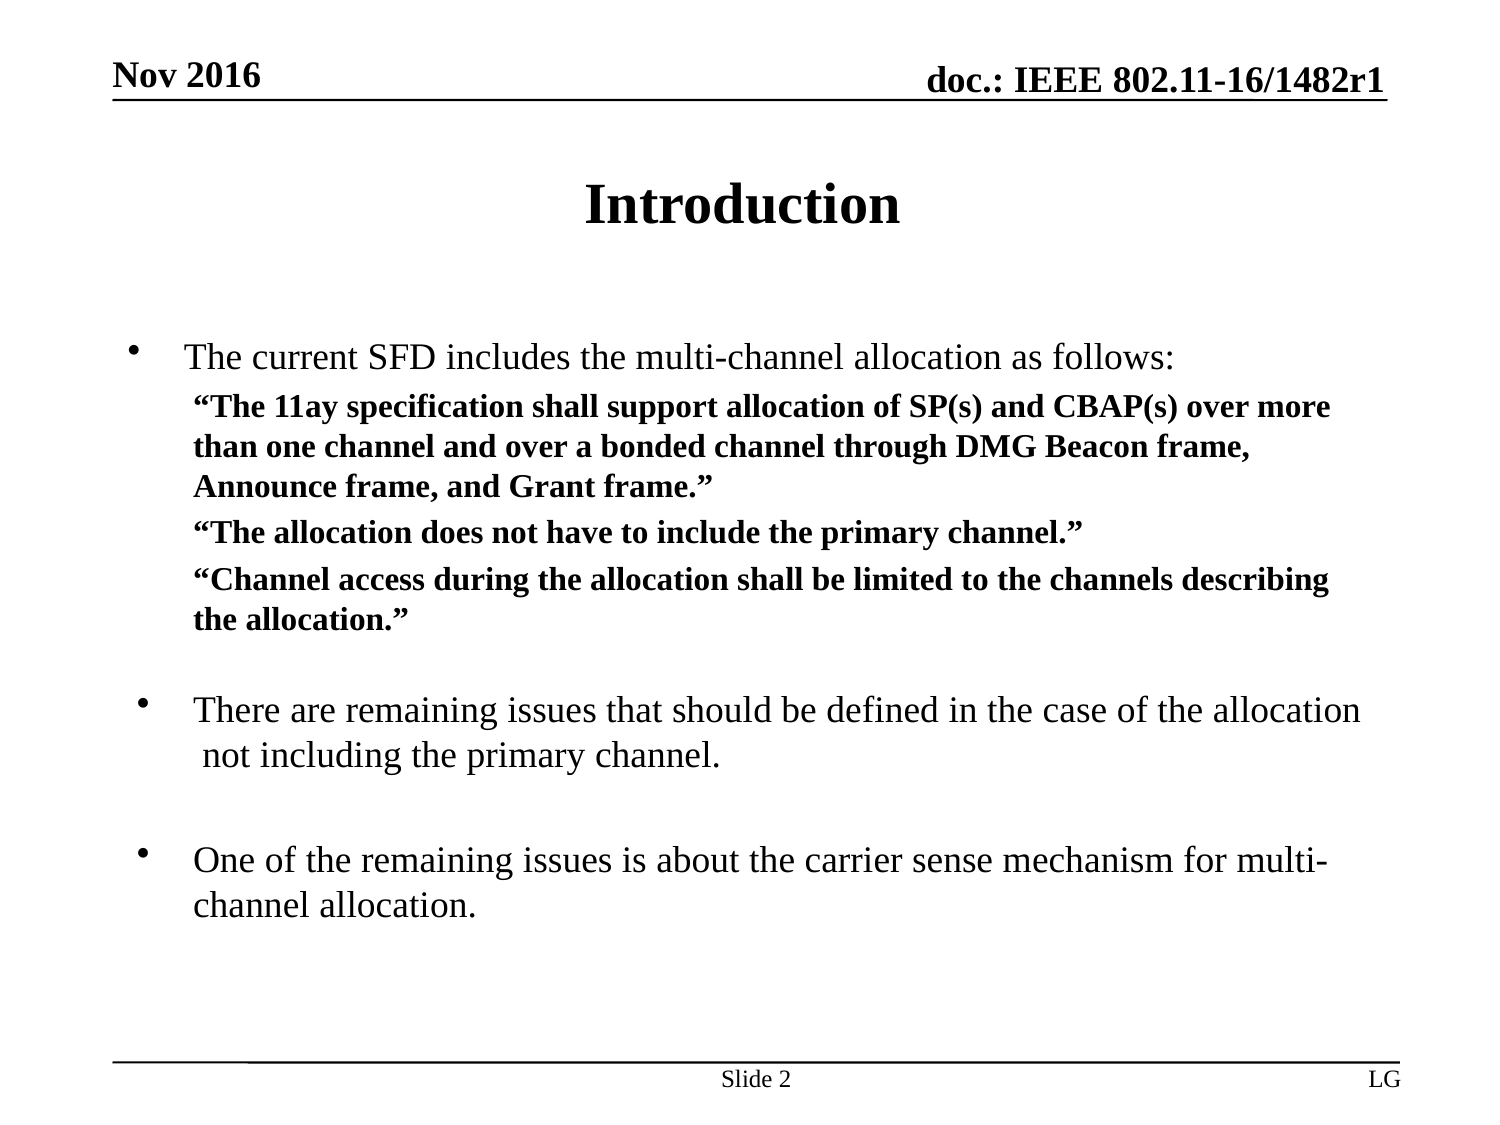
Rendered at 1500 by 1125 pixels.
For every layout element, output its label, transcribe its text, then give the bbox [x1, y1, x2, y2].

footer LG [949, 1061, 1402, 1093]
list The current SFD includes the multi-channel allocation as follows: “The 11ay specification shall support allocation of SP(s) and CBAP(s) over more than one channel and over a bonded channel through DMG Beacon frame, Announce frame, and Grant frame.” “The allocation does not have to include the primary channel.” “Channel access during the allocation shall be limited to the channels describing the allocation.” There are remaining issues that should be defined in the case of the allocation not including the primary channel. One of the remaining issues is about the carrier sense mechanism for multi-channel allocation. [112, 324, 1388, 1063]
slide_number Slide 2 [712, 1061, 800, 1093]
title Introduction [112, 112, 1388, 288]
